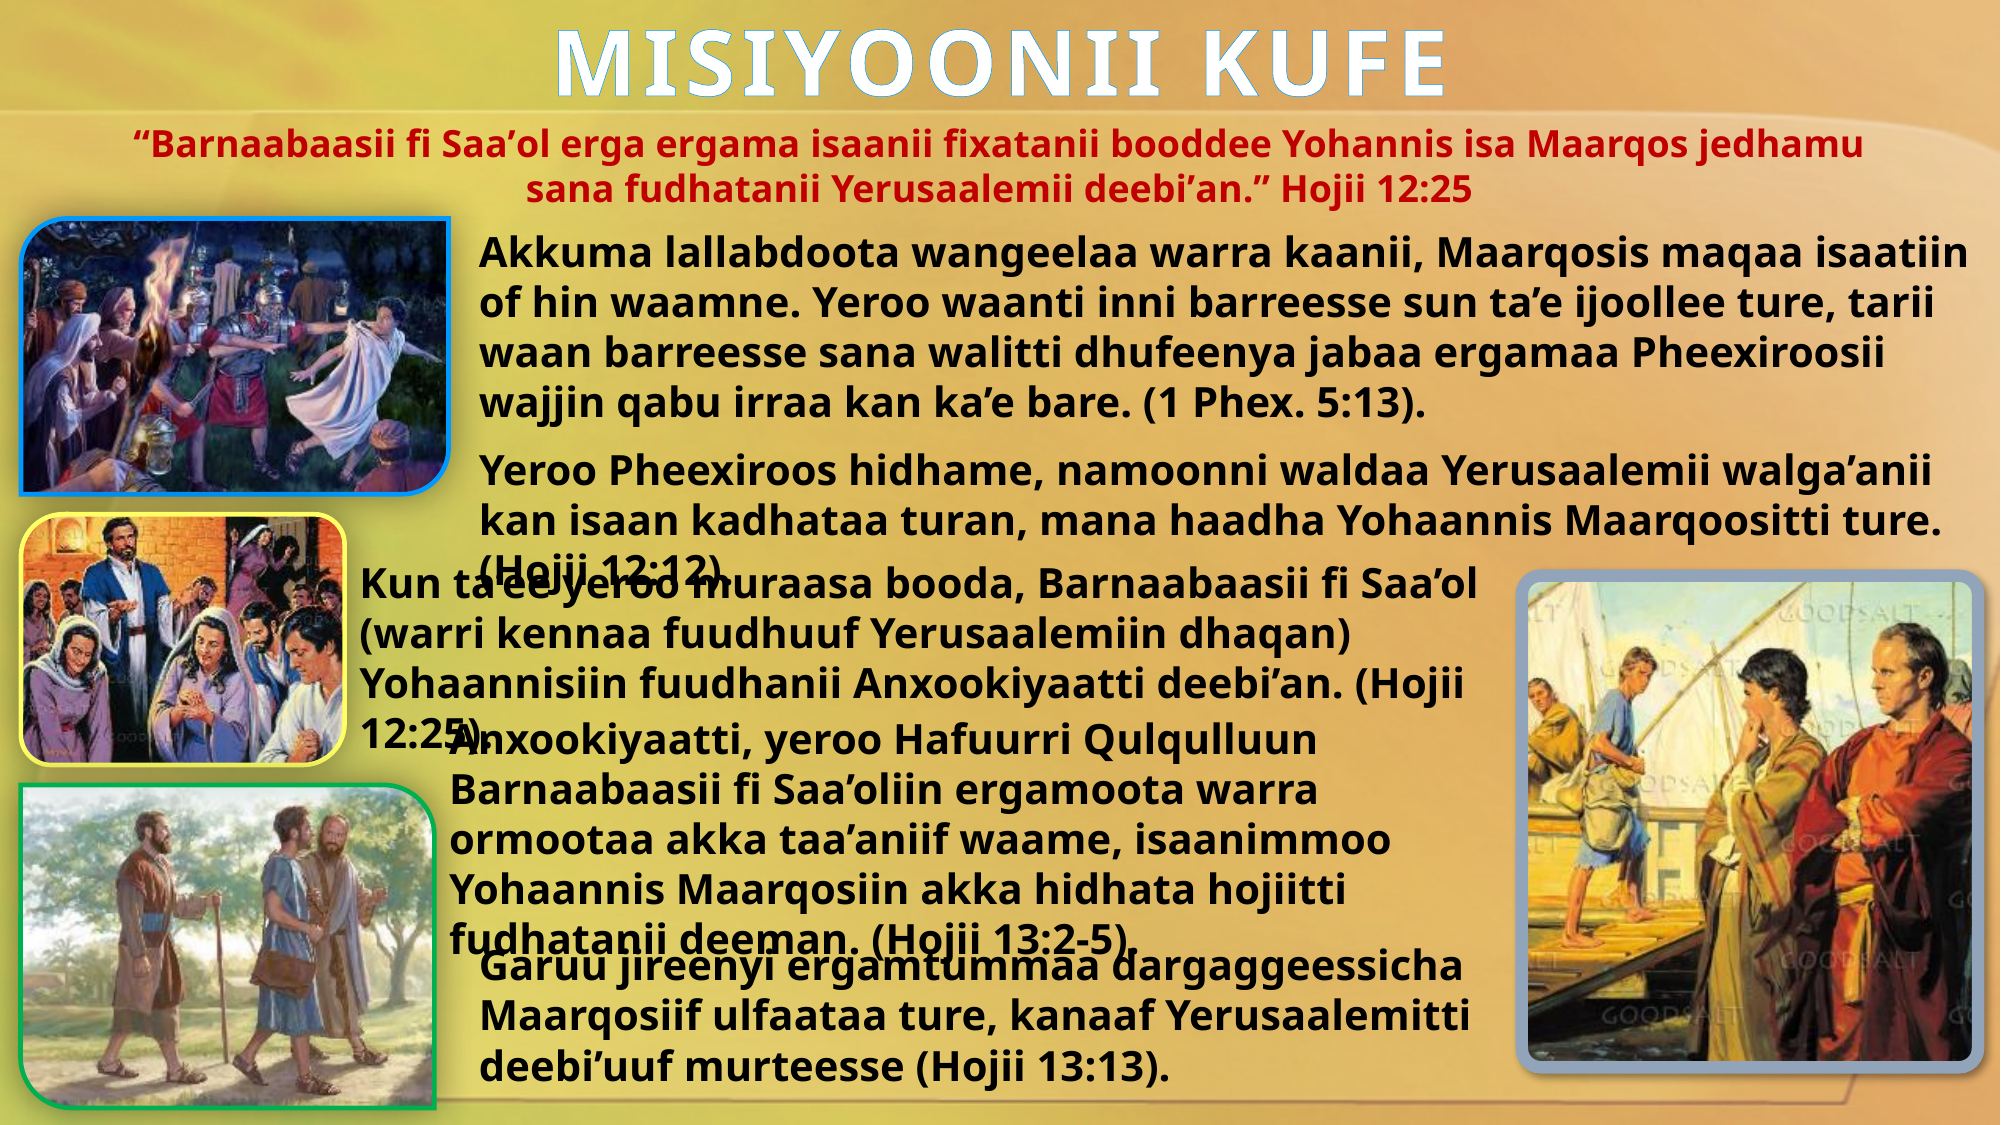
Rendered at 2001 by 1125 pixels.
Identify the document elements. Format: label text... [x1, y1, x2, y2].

picture [20, 784, 435, 1109]
text_box Yeroo Pheexiroos hidhame, namoonni waldaa Yerusaalemii walga’anii kan isaan kadhataa turan, mana haadha Yohaannis Maarqoositti ture. (Hojii 12:12). [464, 436, 2000, 602]
text_box Garuu jireenyi ergamtummaa dargaggeessicha Maarqosiif ulfaataa ture, kanaaf Yerusaalemitti deebi’uuf murteesse (Hojii 13:13). [464, 931, 1522, 1097]
text_box Akkuma lallabdoota wangeelaa warra kaanii, Maarqosis maqaa isaatiin of hin waamne. Yeroo waanti inni barreesse sun ta’e ijoollee ture, tarii waan barreesse sana walitti dhufeenya jabaa ergamaa Pheexiroosii wajjin qabu irraa kan ka’e bare. (1 Phex. 5:13). [473, 218, 2000, 434]
picture [20, 513, 346, 766]
text_box Kun ta’ee yeroo muraasa booda, Barnaabaasii fi Saa’ol (warri kennaa fuudhuuf Yerusaalemiin dhaqan) Yohaannisiin fuudhanii Anxookiyaatti deebi’an. (Hojii 12:25). [346, 549, 1521, 764]
picture [1521, 575, 1979, 1068]
text_box Anxookiyaatti, yeroo Hafuurri Qulqulluun Barnaabaasii fi Saa’oliin ergamoota warra ormootaa akka taa’aniif waame, isaanimmoo Yohaannis Maarqosiin akka hidhata hojiitti fudhatanii deeman. (Hojii 13:2-5). [434, 705, 1521, 970]
picture [20, 217, 449, 495]
text_box MISIYOONII KUFE [0, 0, 2000, 122]
text_box “Barnaabaasii fi Saaʼol erga ergama isaanii fixatanii booddee Yohannis isa Maarqos jedhamu sana fudhatanii Yerusaalemii deebiʼan.” Hojii 12:25 [76, 112, 1924, 218]
